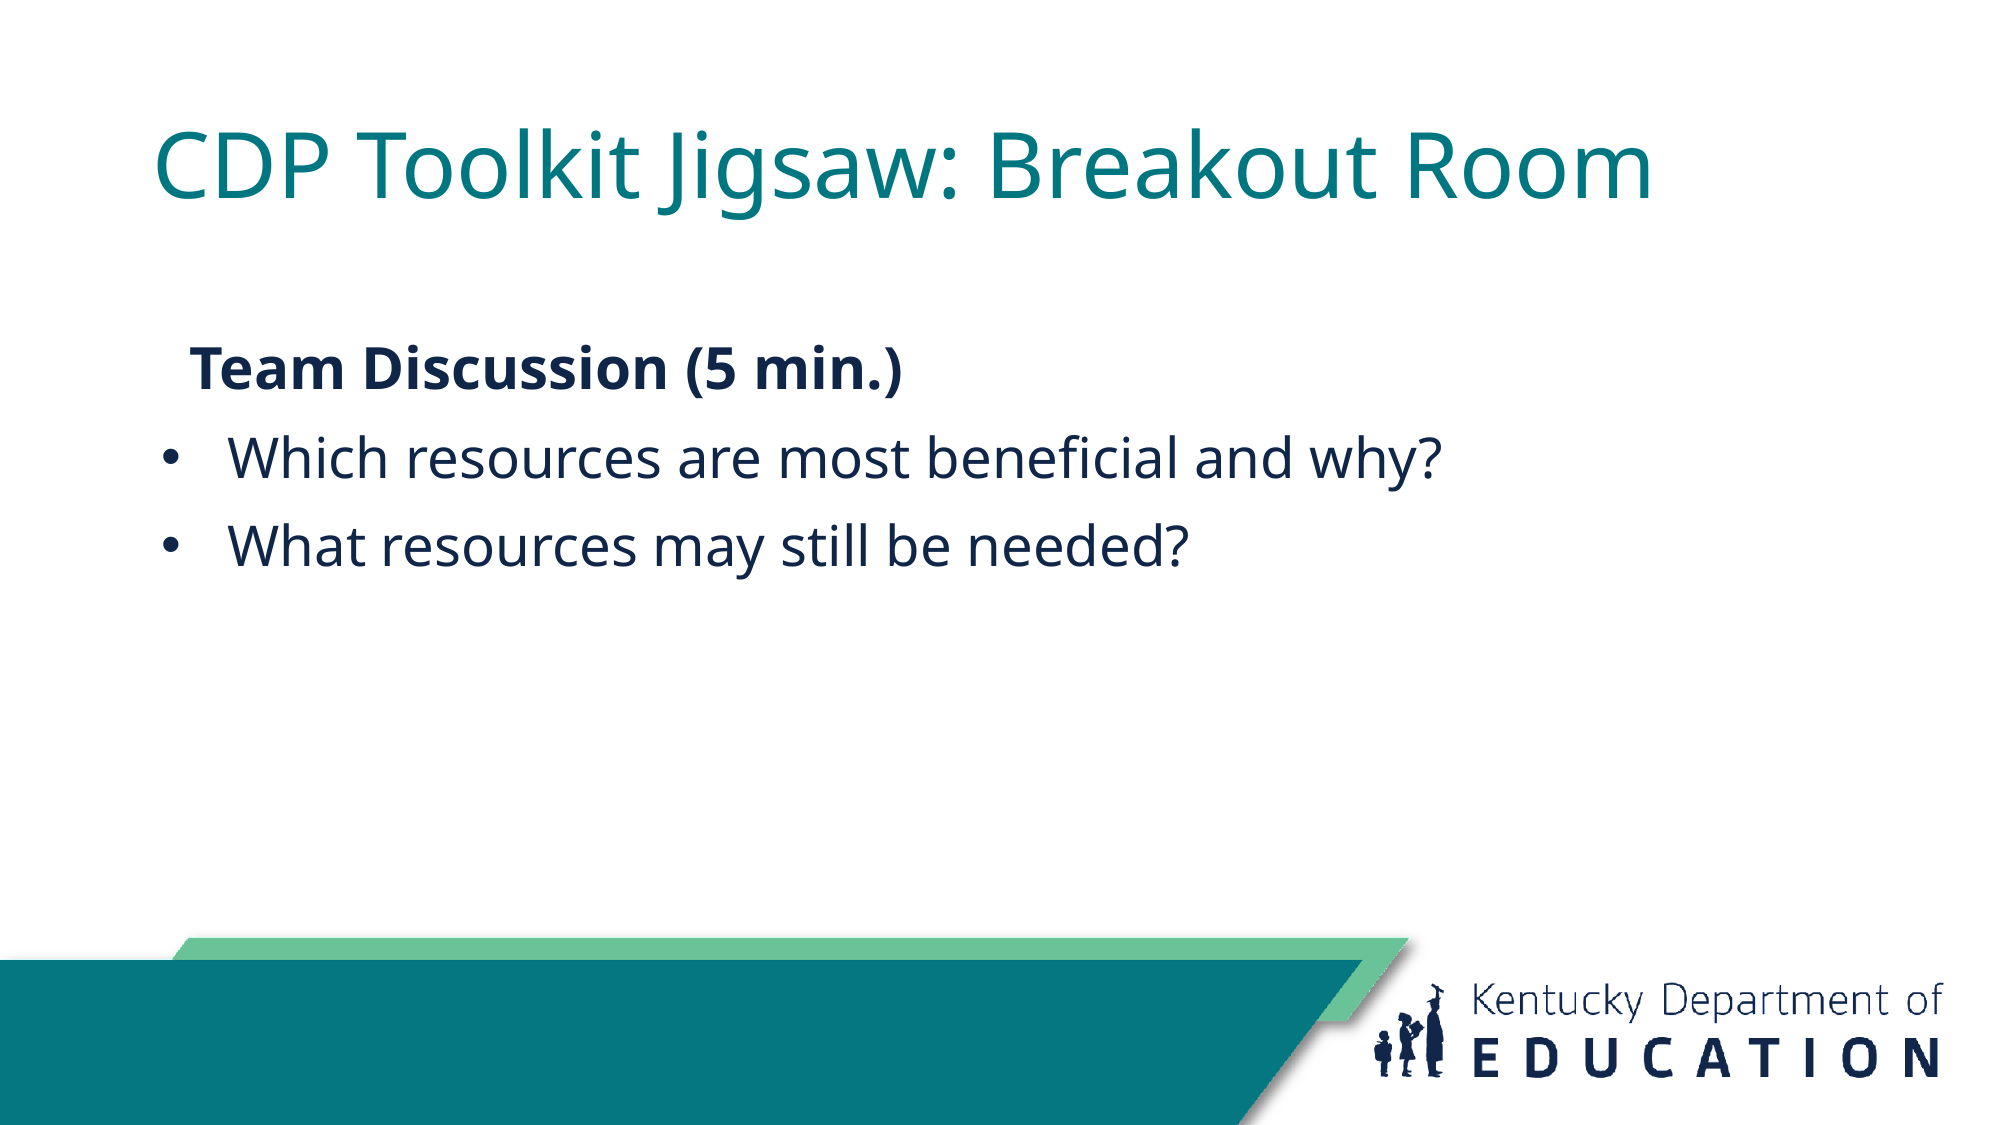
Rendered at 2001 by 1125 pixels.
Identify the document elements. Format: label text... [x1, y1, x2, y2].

title CDP Toolkit Jigsaw: Breakout Room [137, 59, 1863, 278]
picture [0, 0, 2001, 1125]
list Team Discussion (5 min.) Which resources are most beneficial and why? What resources may still be needed? [137, 323, 1863, 1038]
